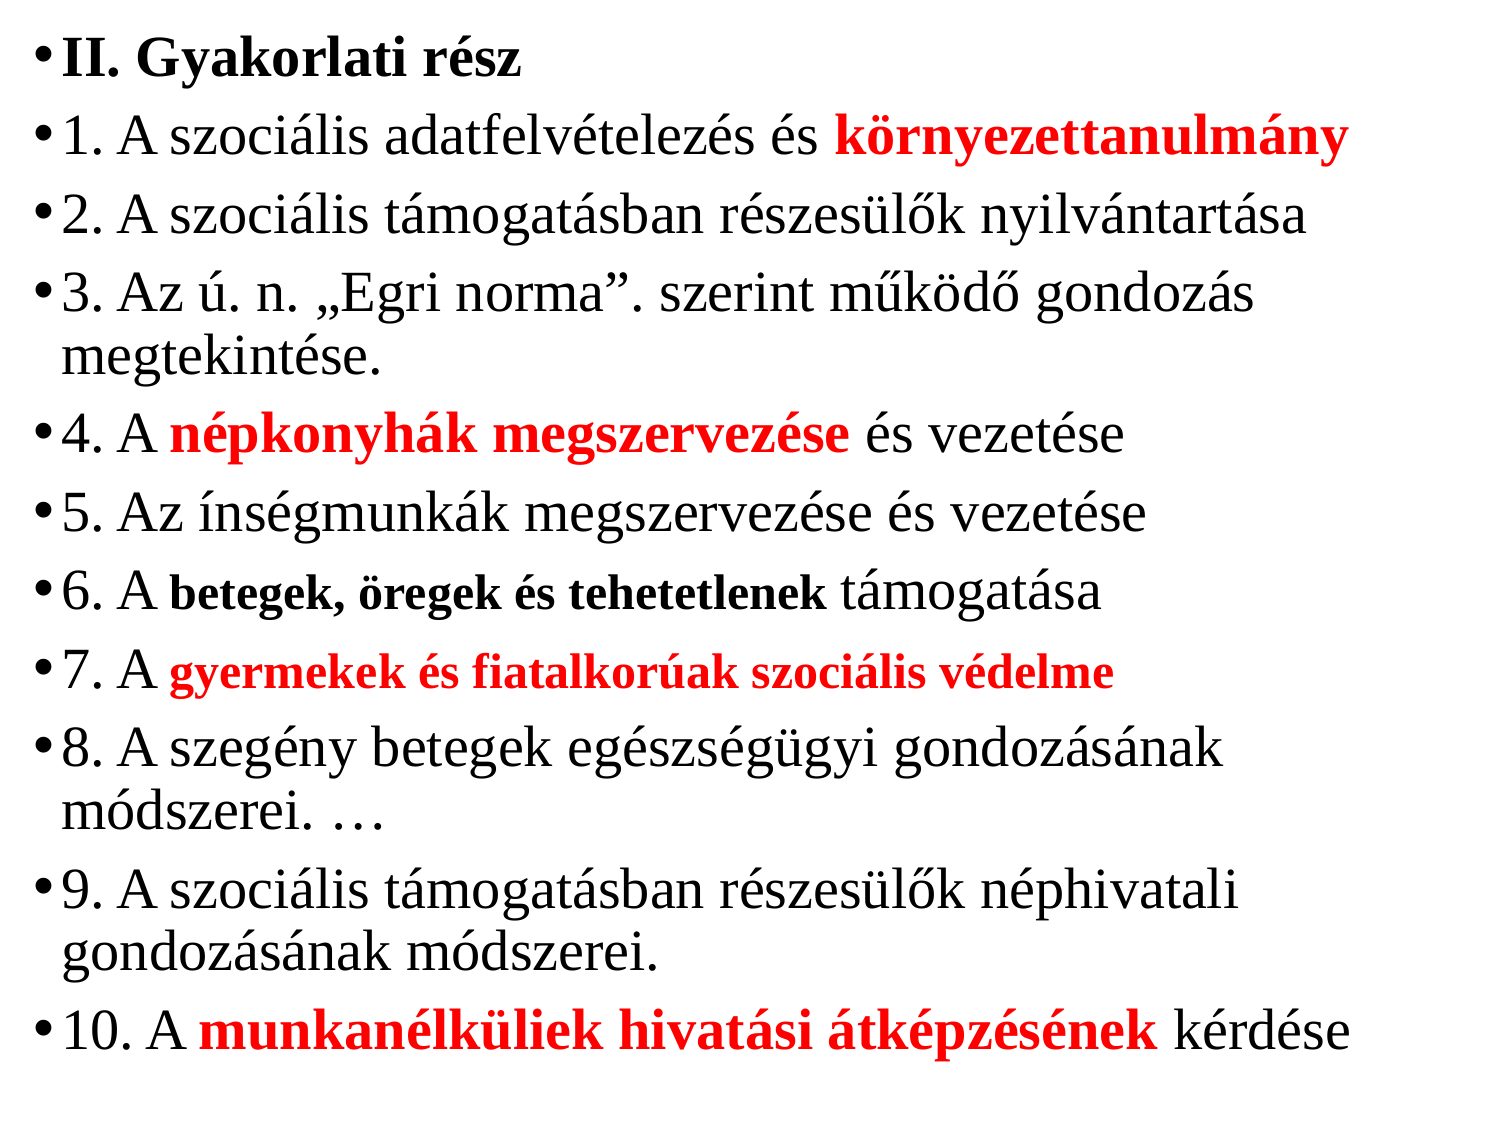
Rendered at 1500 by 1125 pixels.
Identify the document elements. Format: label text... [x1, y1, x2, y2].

list II. Gyakorlati rész 1. A szociális adatfelvételezés és környezettanulmány 2. A szociális támogatásban részesülők nyilvántartása 3. Az ú. n. „Egri norma”. szerint működő gondozás megtekintése. 4. A népkonyhák megszervezése és vezetése 5. Az ínségmunkák megszervezése és vezetése 6. A betegek, öregek és tehetetlenek támogatása 7. A gyermekek és fiatalkorúak szociális védelme 8. A szegény betegek egészségügyi gondozásának módszerei. … 9. A szociális támogatásban részesülők néphivatali gondozásának módszerei. 10. A munkanélküliek hivatási átképzésének kérdése [18, 18, 1488, 1111]
